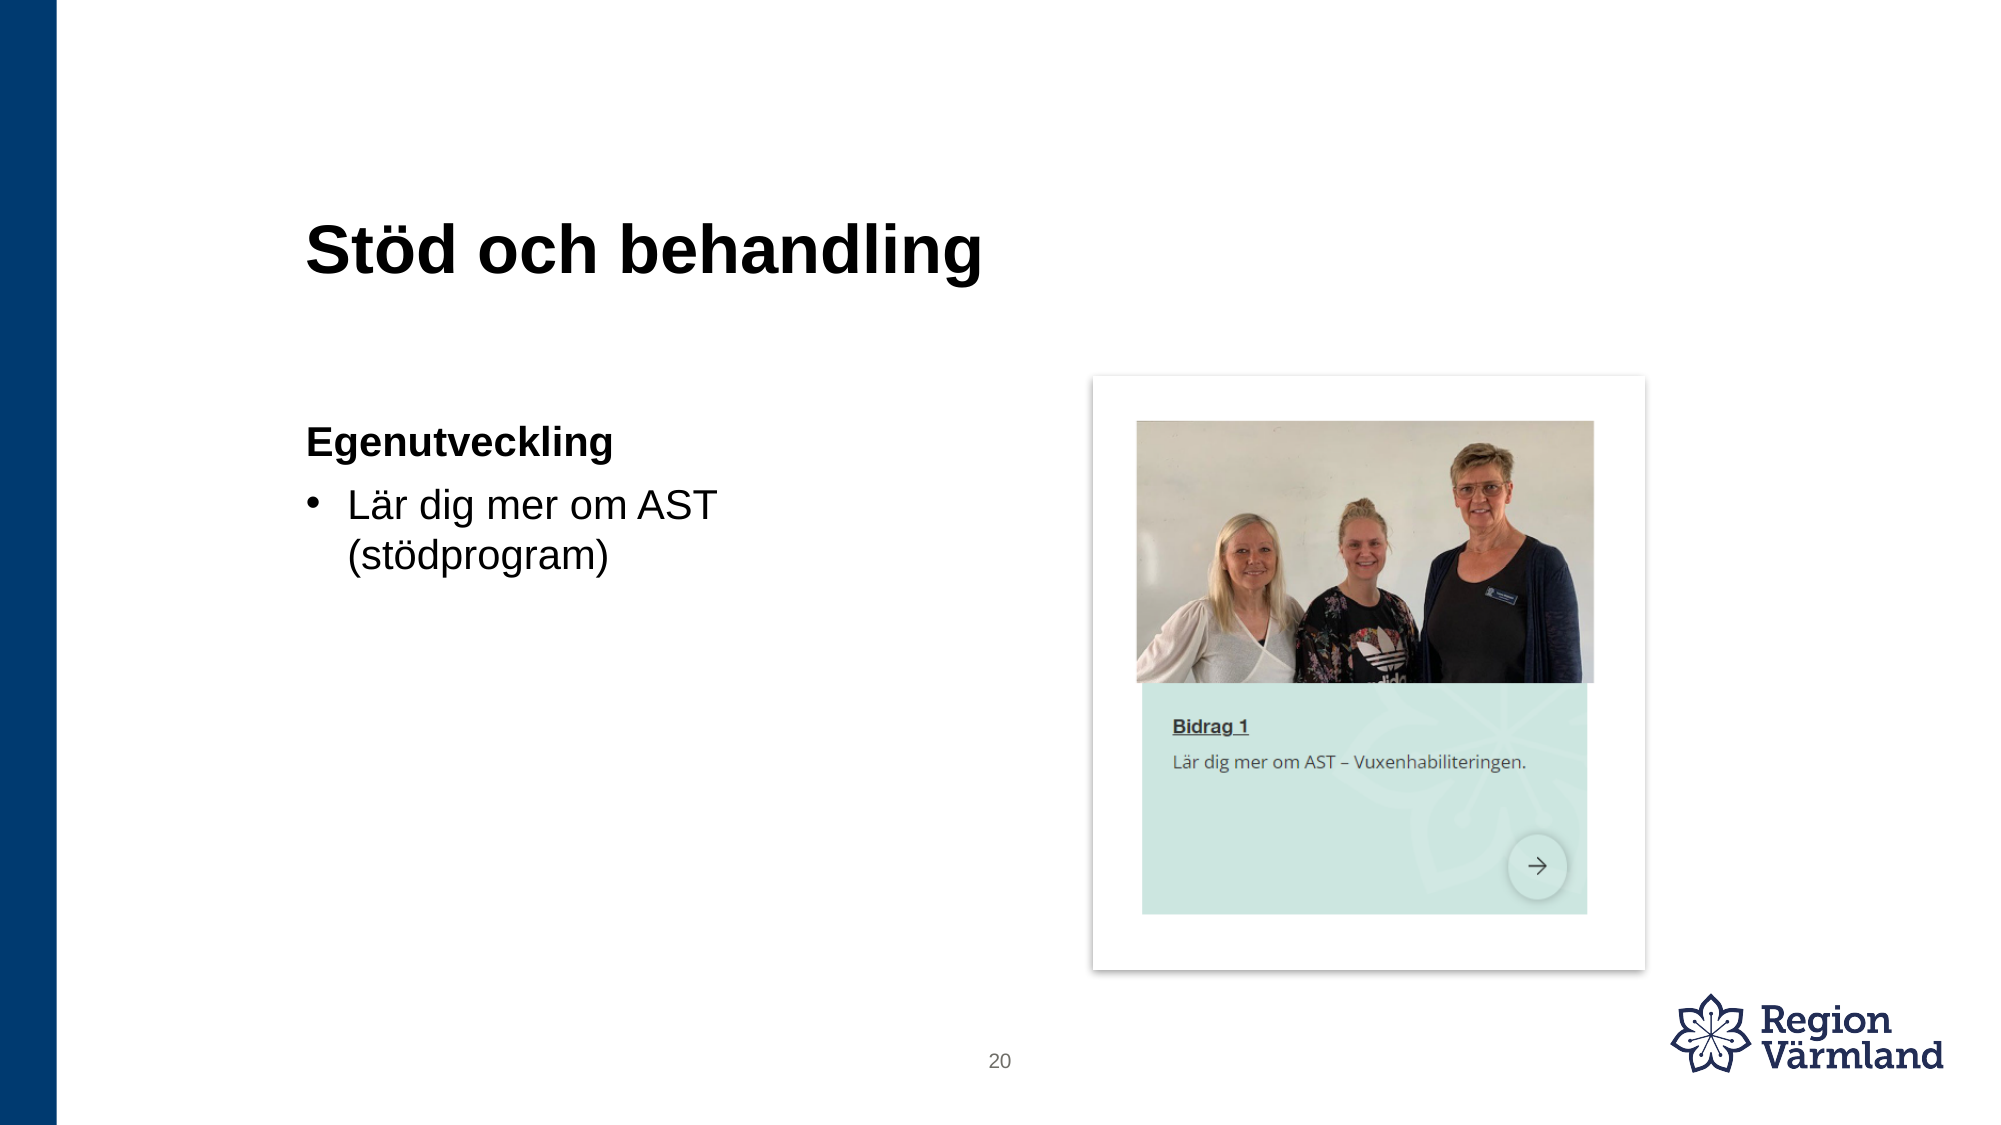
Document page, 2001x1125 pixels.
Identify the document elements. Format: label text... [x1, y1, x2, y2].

picture [1670, 993, 1944, 1073]
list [1123, 407, 1614, 939]
title Stöd och behandling [290, 159, 1709, 377]
slide_number 20 [893, 1047, 1107, 1073]
list Egenutveckling Lär dig mer om AST (stödprogram) [290, 407, 970, 939]
